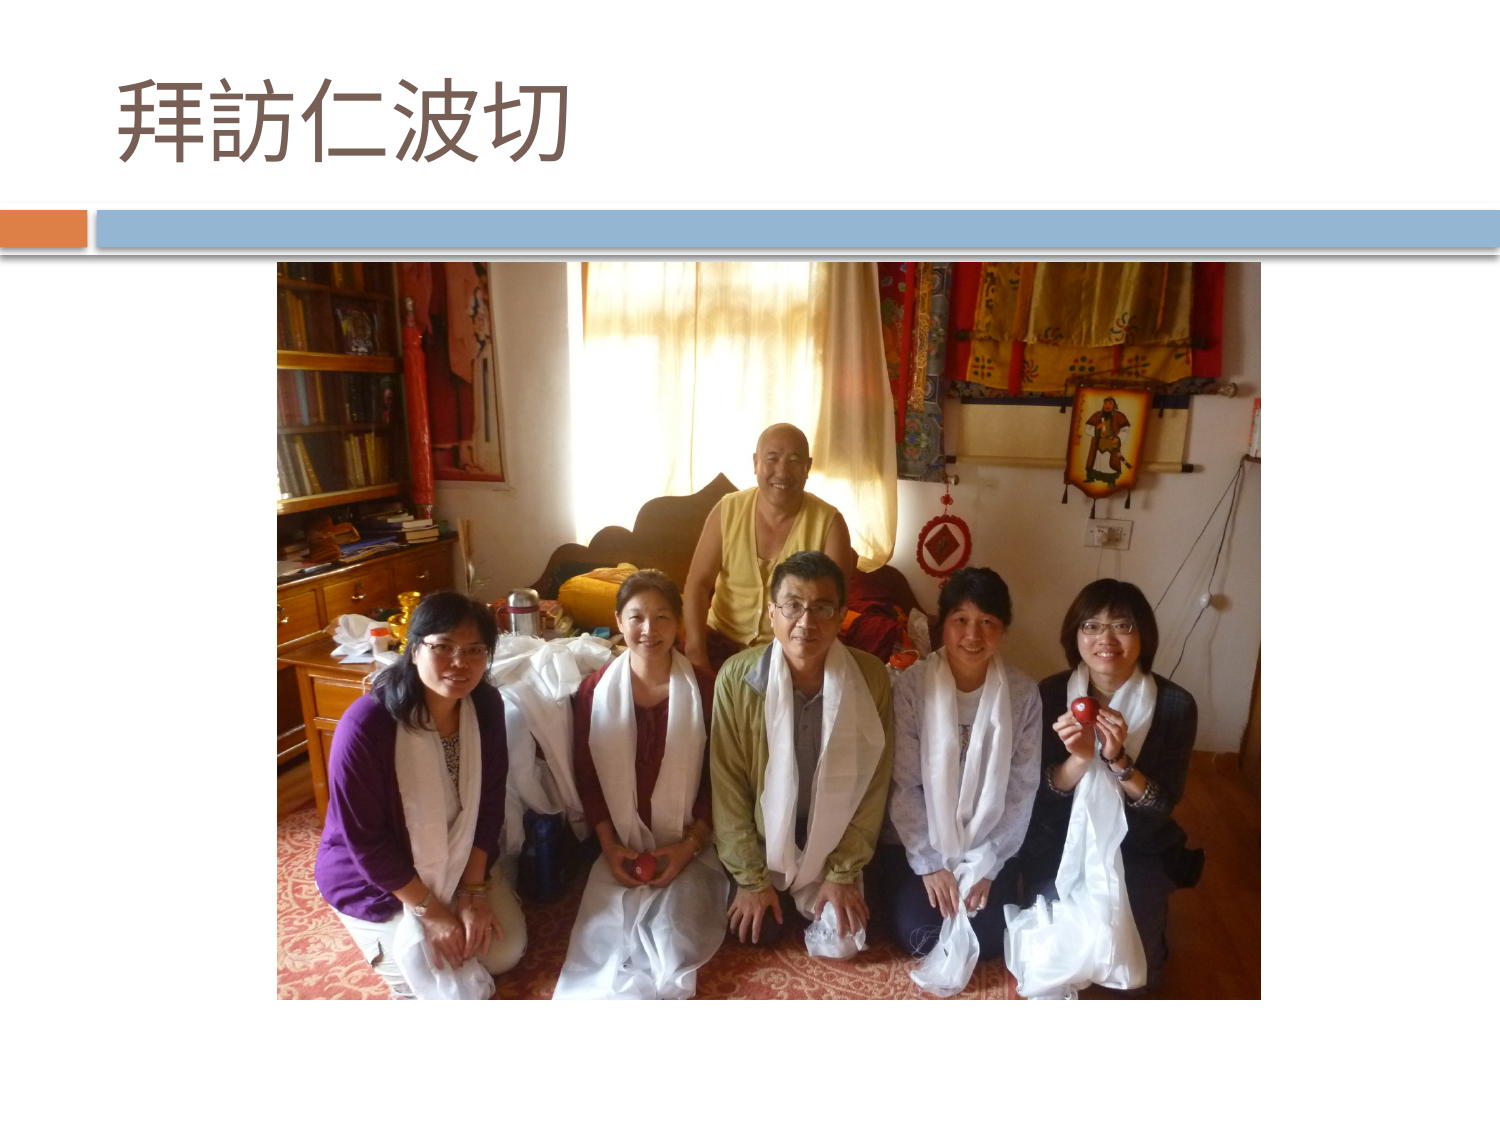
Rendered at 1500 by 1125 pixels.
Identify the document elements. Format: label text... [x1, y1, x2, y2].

title 拜訪仁波切 [100, 37, 1438, 200]
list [277, 262, 1262, 1001]
